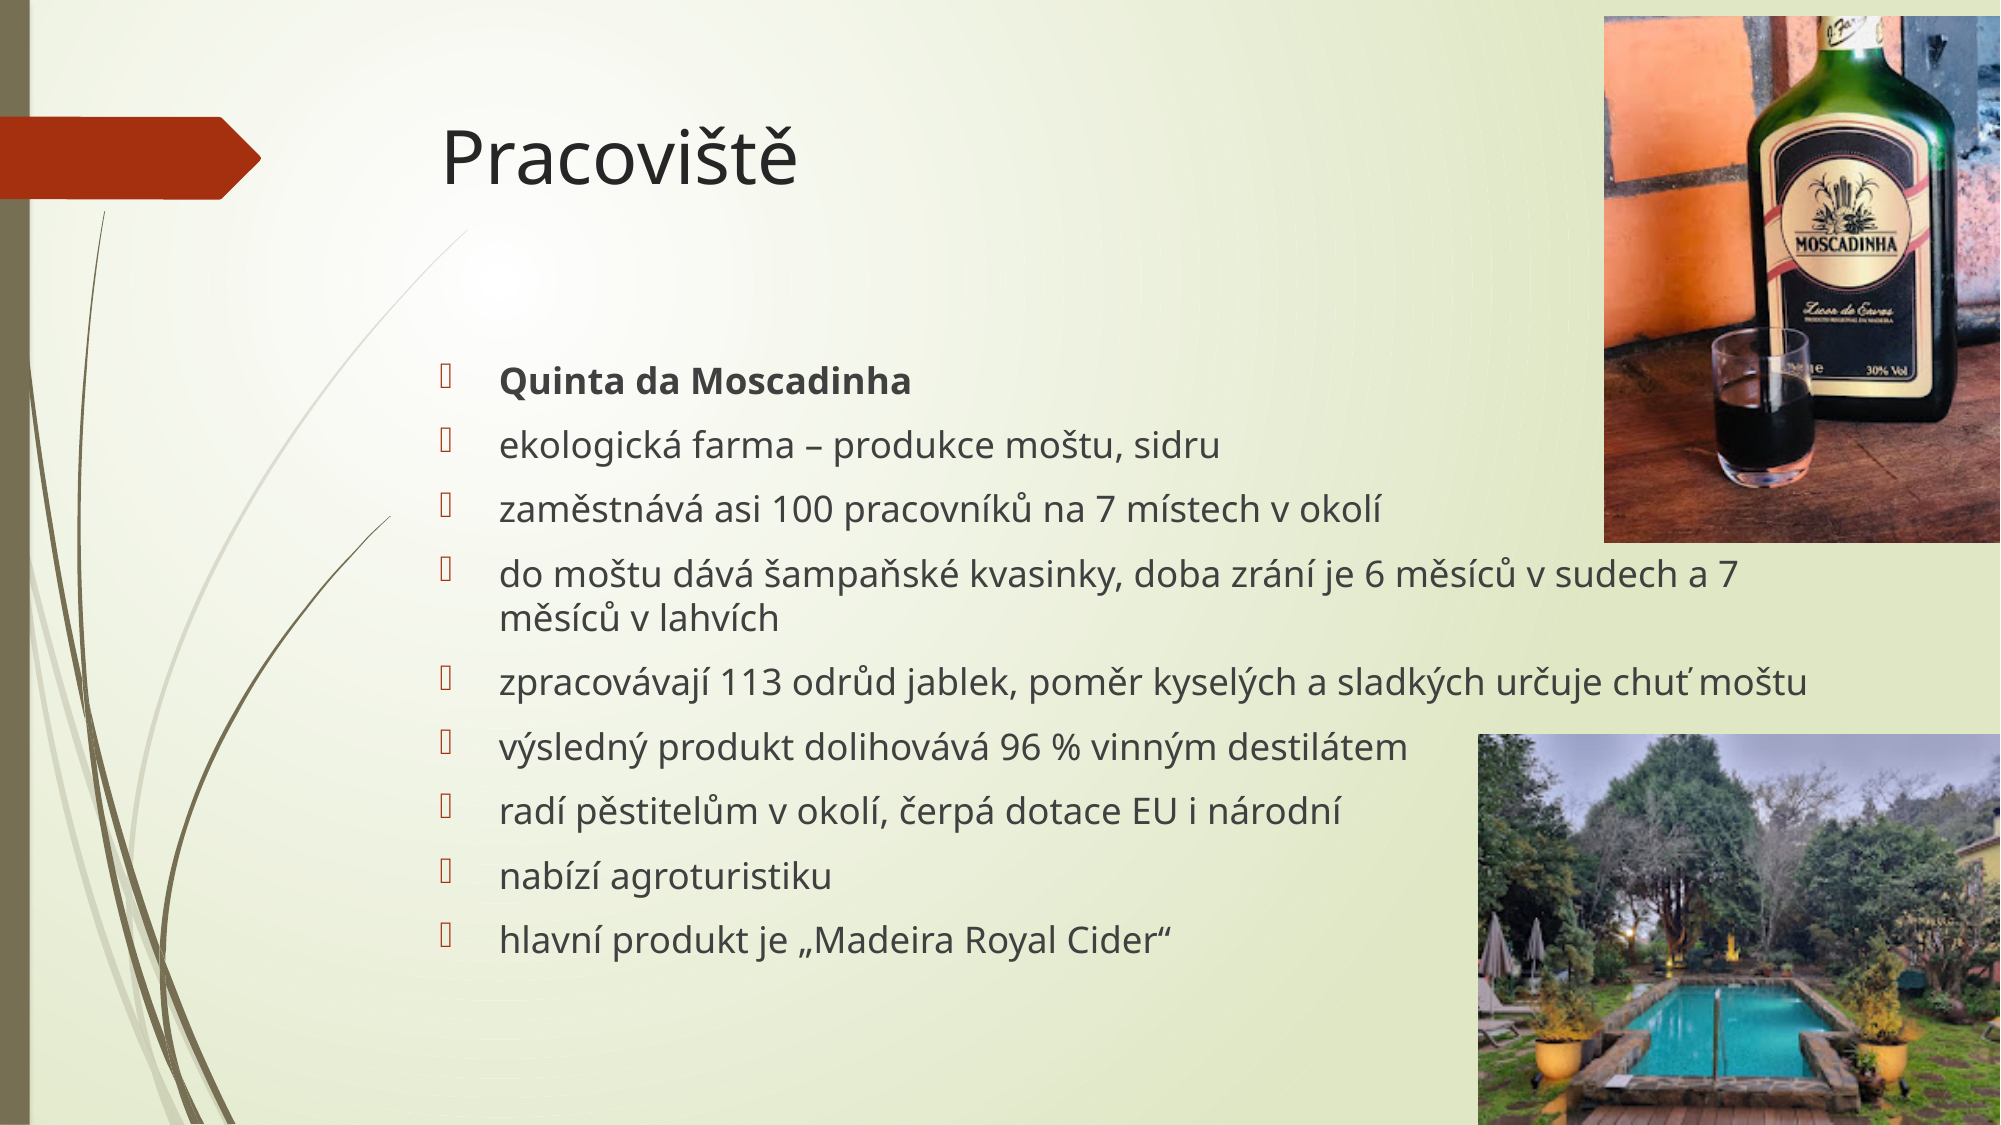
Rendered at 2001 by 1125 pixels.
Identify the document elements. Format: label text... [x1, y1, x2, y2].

list Quinta da Moscadinha ekologická farma – produkce moštu, sidru zaměstnává asi 100 pracovníků na 7 místech v okolí do moštu dává šampaňské kvasinky, doba zrání je 6 měsíců v sudech a 7 měsíců v lahvích zpracovávají 113 odrůd jablek, poměr kyselých a sladkých určuje chuť moštu výsledný produkt dolihovává 96 % vinným destilátem radí pěstitelům v okolí, čerpá dotace EU i národní nabízí agroturistiku hlavní produkt je „Madeira Royal Cider“ [424, 350, 1887, 970]
title Pracoviště [425, 102, 1599, 313]
picture [1478, 733, 2000, 1125]
picture [1604, 15, 2000, 543]
